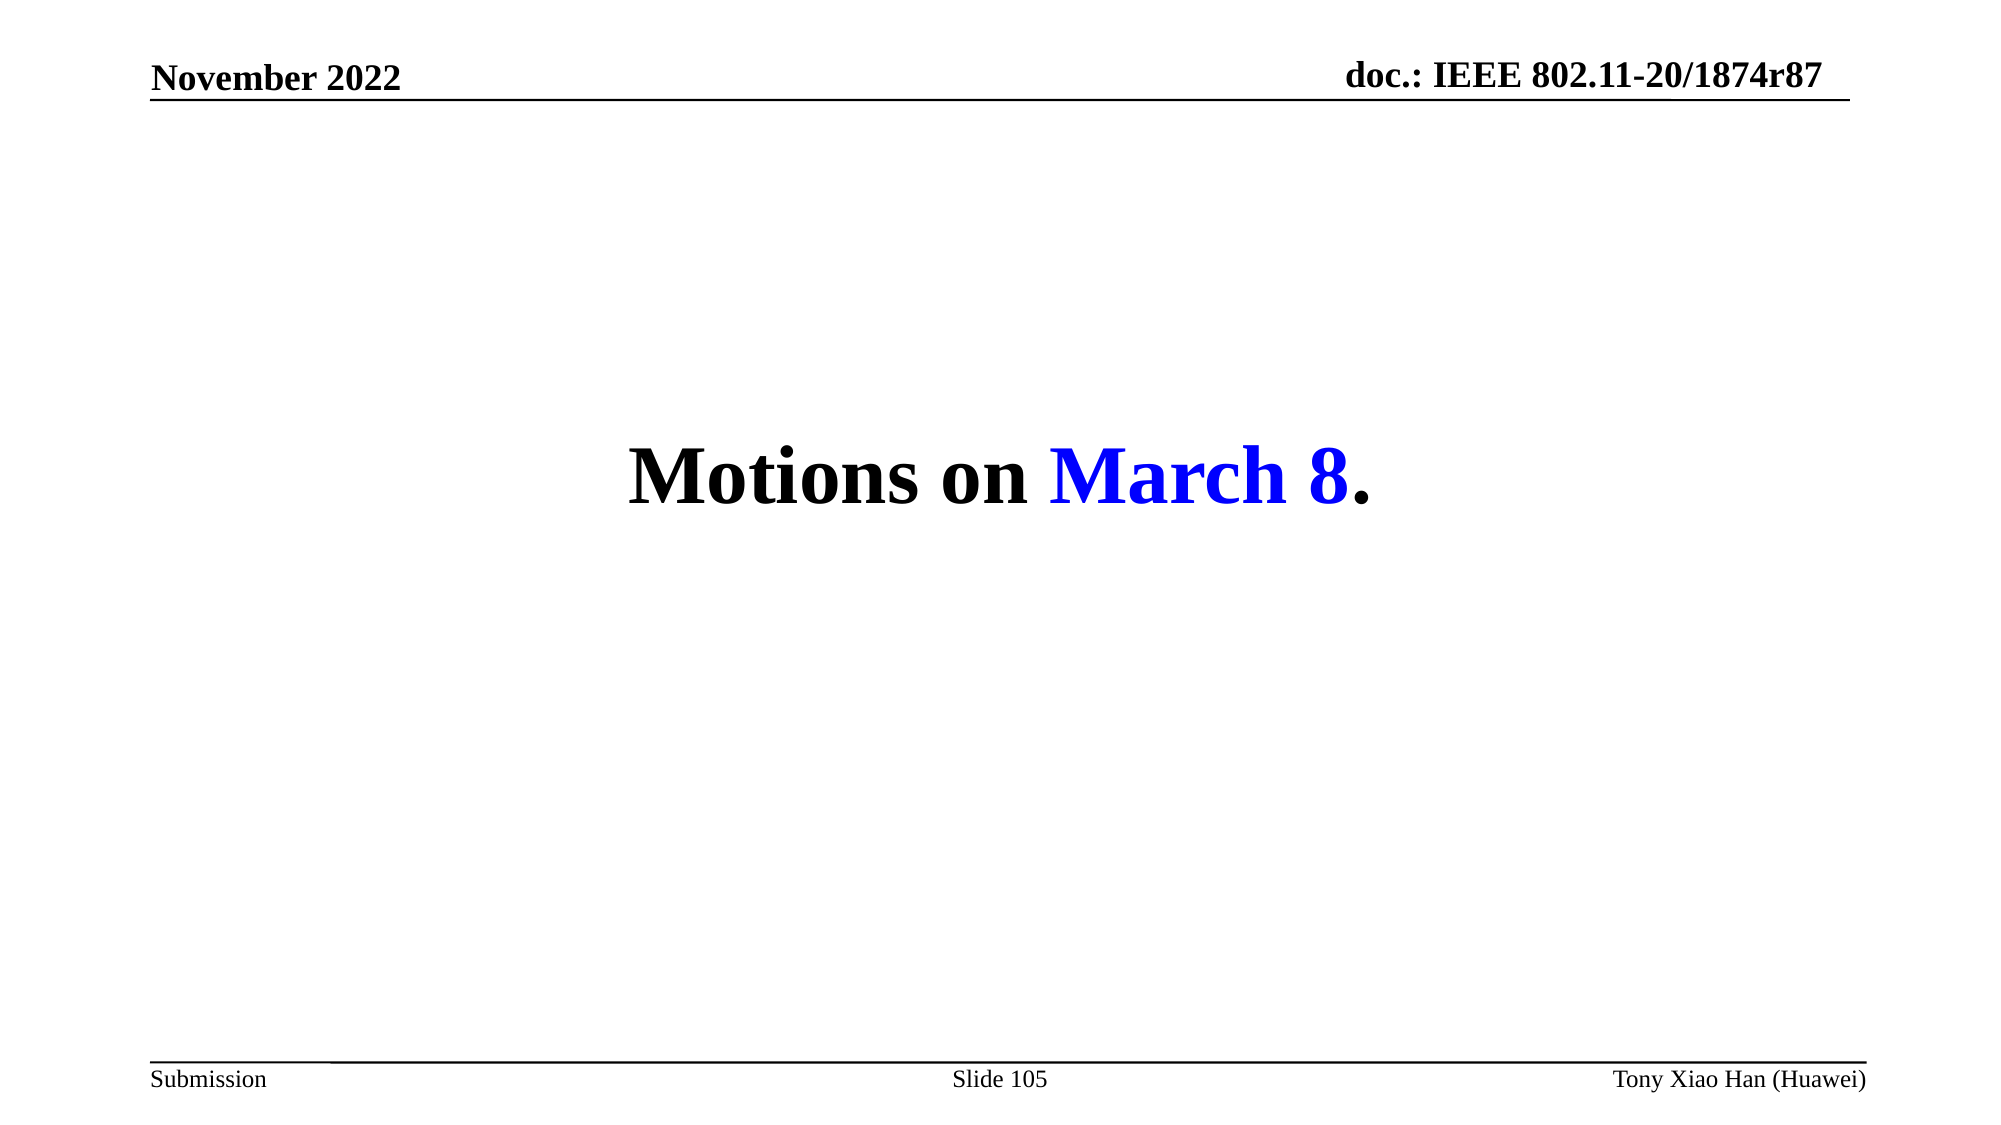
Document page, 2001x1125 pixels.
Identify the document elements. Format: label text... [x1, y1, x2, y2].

text_box Motions on March 8. [331, 412, 1669, 950]
